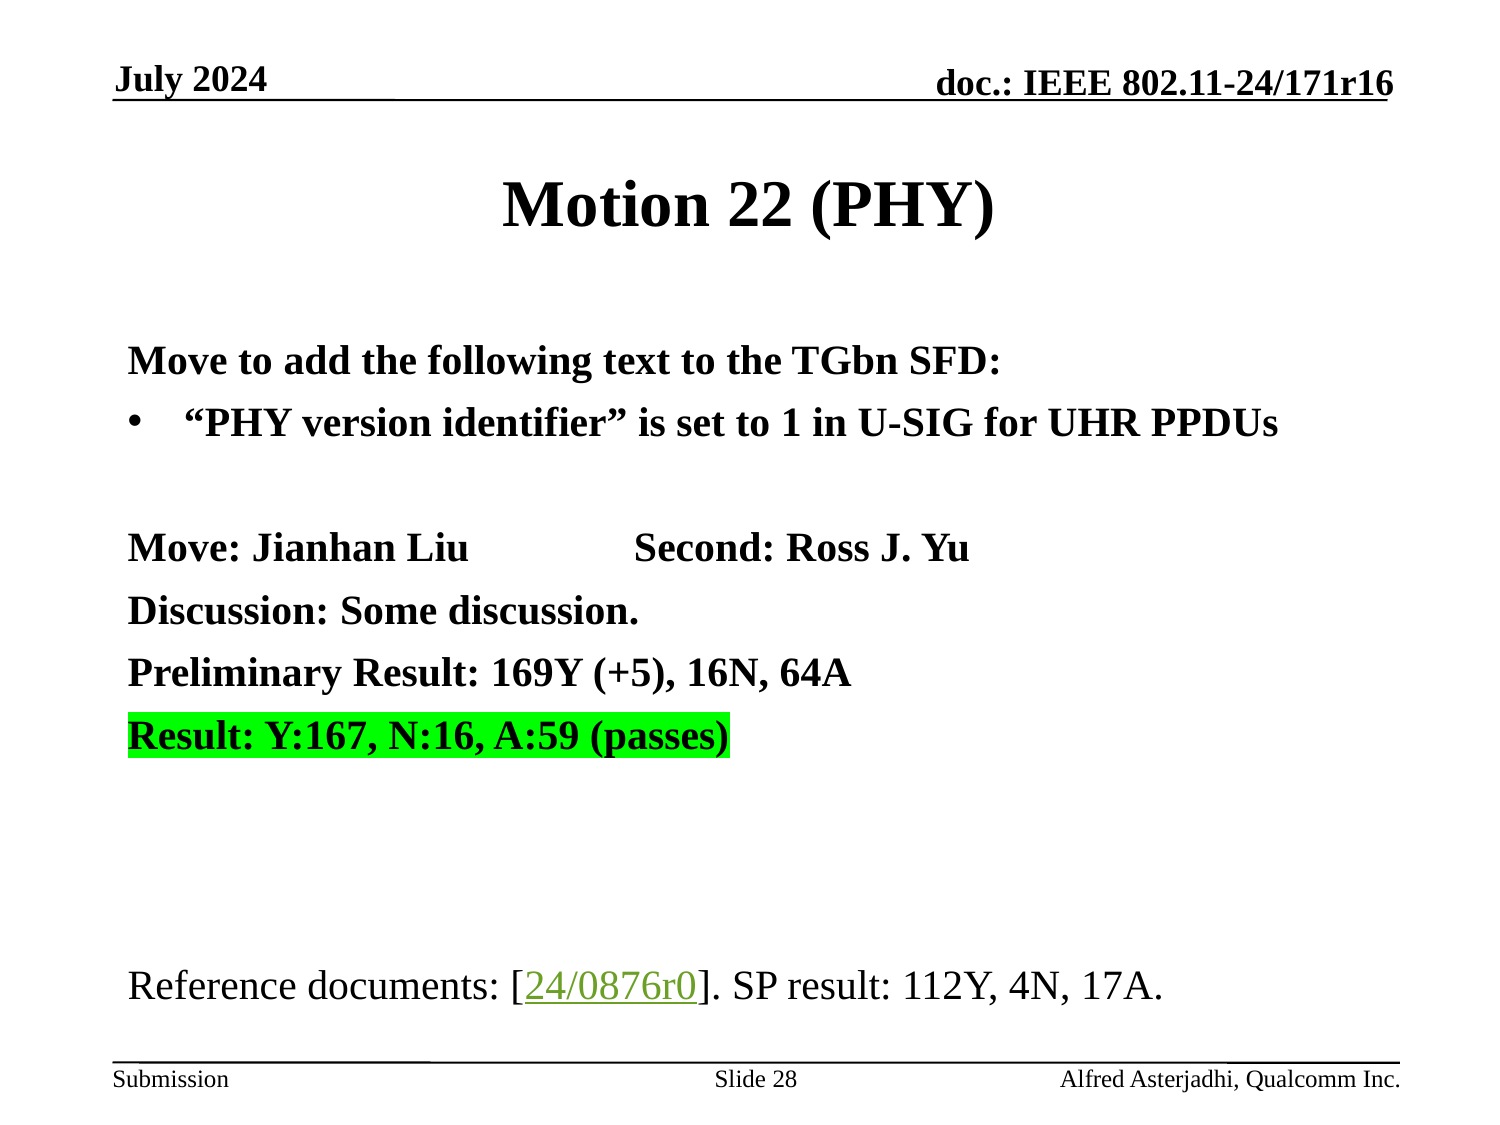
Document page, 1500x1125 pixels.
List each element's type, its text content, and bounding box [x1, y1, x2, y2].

title Motion 22 (PHY) [112, 112, 1388, 288]
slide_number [114, 54, 423, 100]
footer Alfred Asterjadhi, Qualcomm Inc. [878, 1061, 1402, 1093]
slide_number Slide 28 [712, 1061, 800, 1123]
list Move to add the following text to the TGbn SFD: “PHY version identifier” is set to 1 in U-SIG for UHR PPDUs Move: Jianhan Liu Second: Ross J. Yu Discussion: Some discussion. Preliminary Result: 169Y (+5), 16N, 64A Result: Y:167, N:16, A:59 (passes) Reference documents: [24/0876r0]. SP result: 112Y, 4N, 17A. [112, 324, 1388, 1000]
